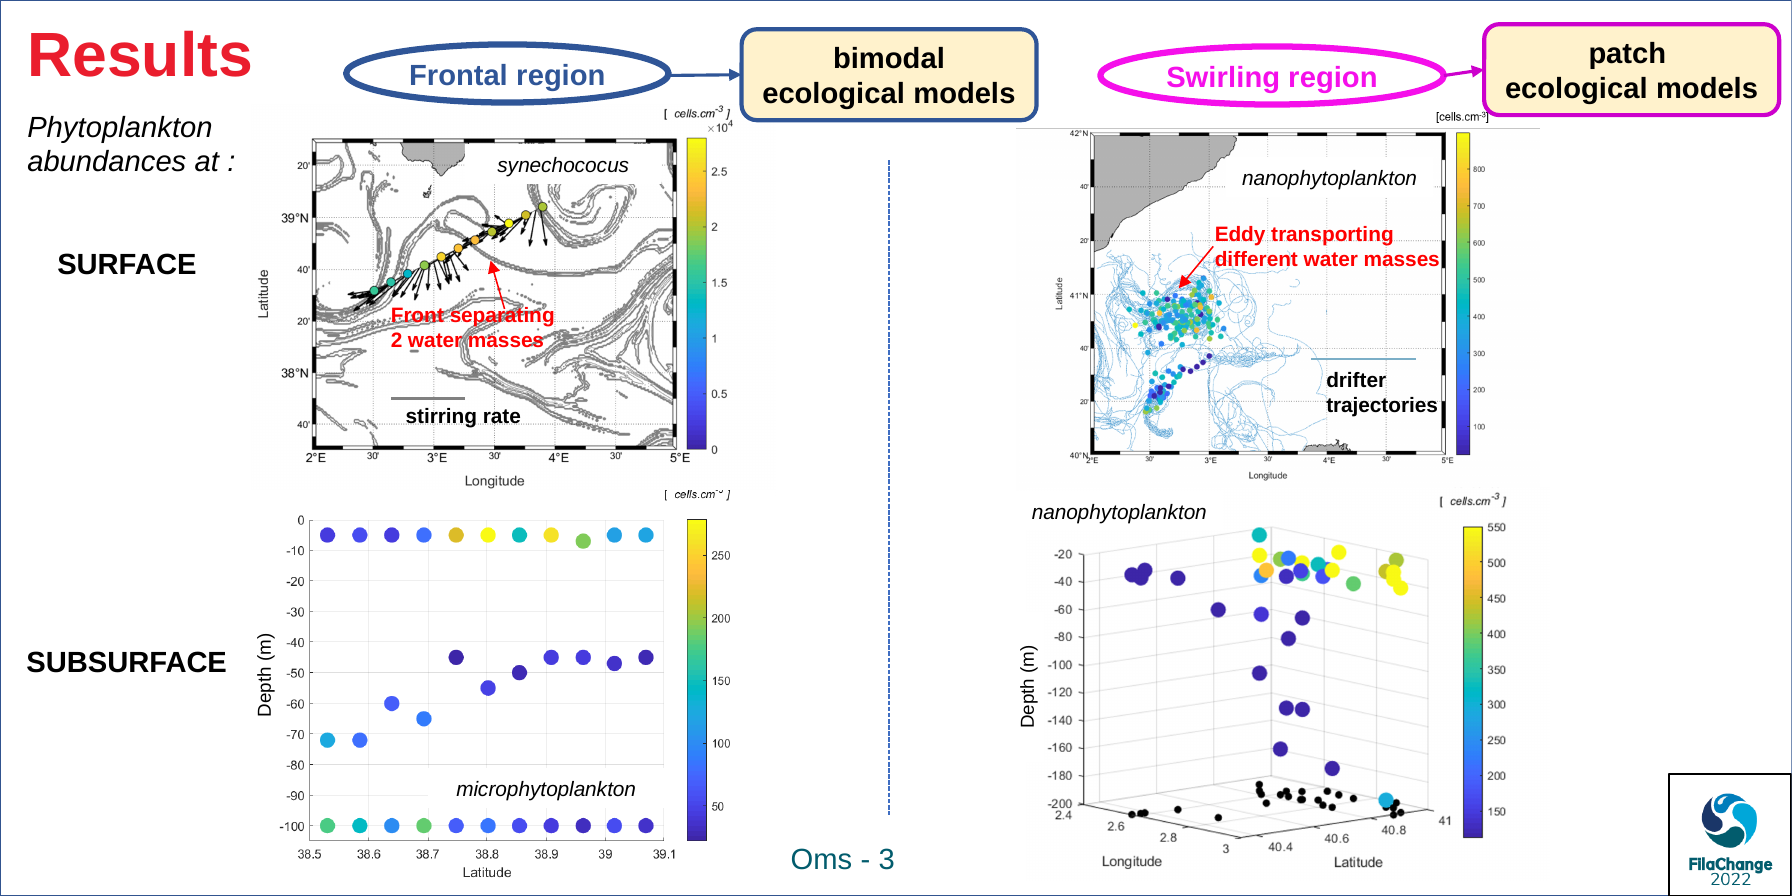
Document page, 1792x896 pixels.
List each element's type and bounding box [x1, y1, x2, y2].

text_box [1443, 69, 1485, 76]
picture [1015, 104, 1551, 881]
text_box [490, 260, 505, 310]
picture [250, 104, 776, 884]
text_box [0, 0, 1792, 896]
text_box [1178, 246, 1214, 289]
